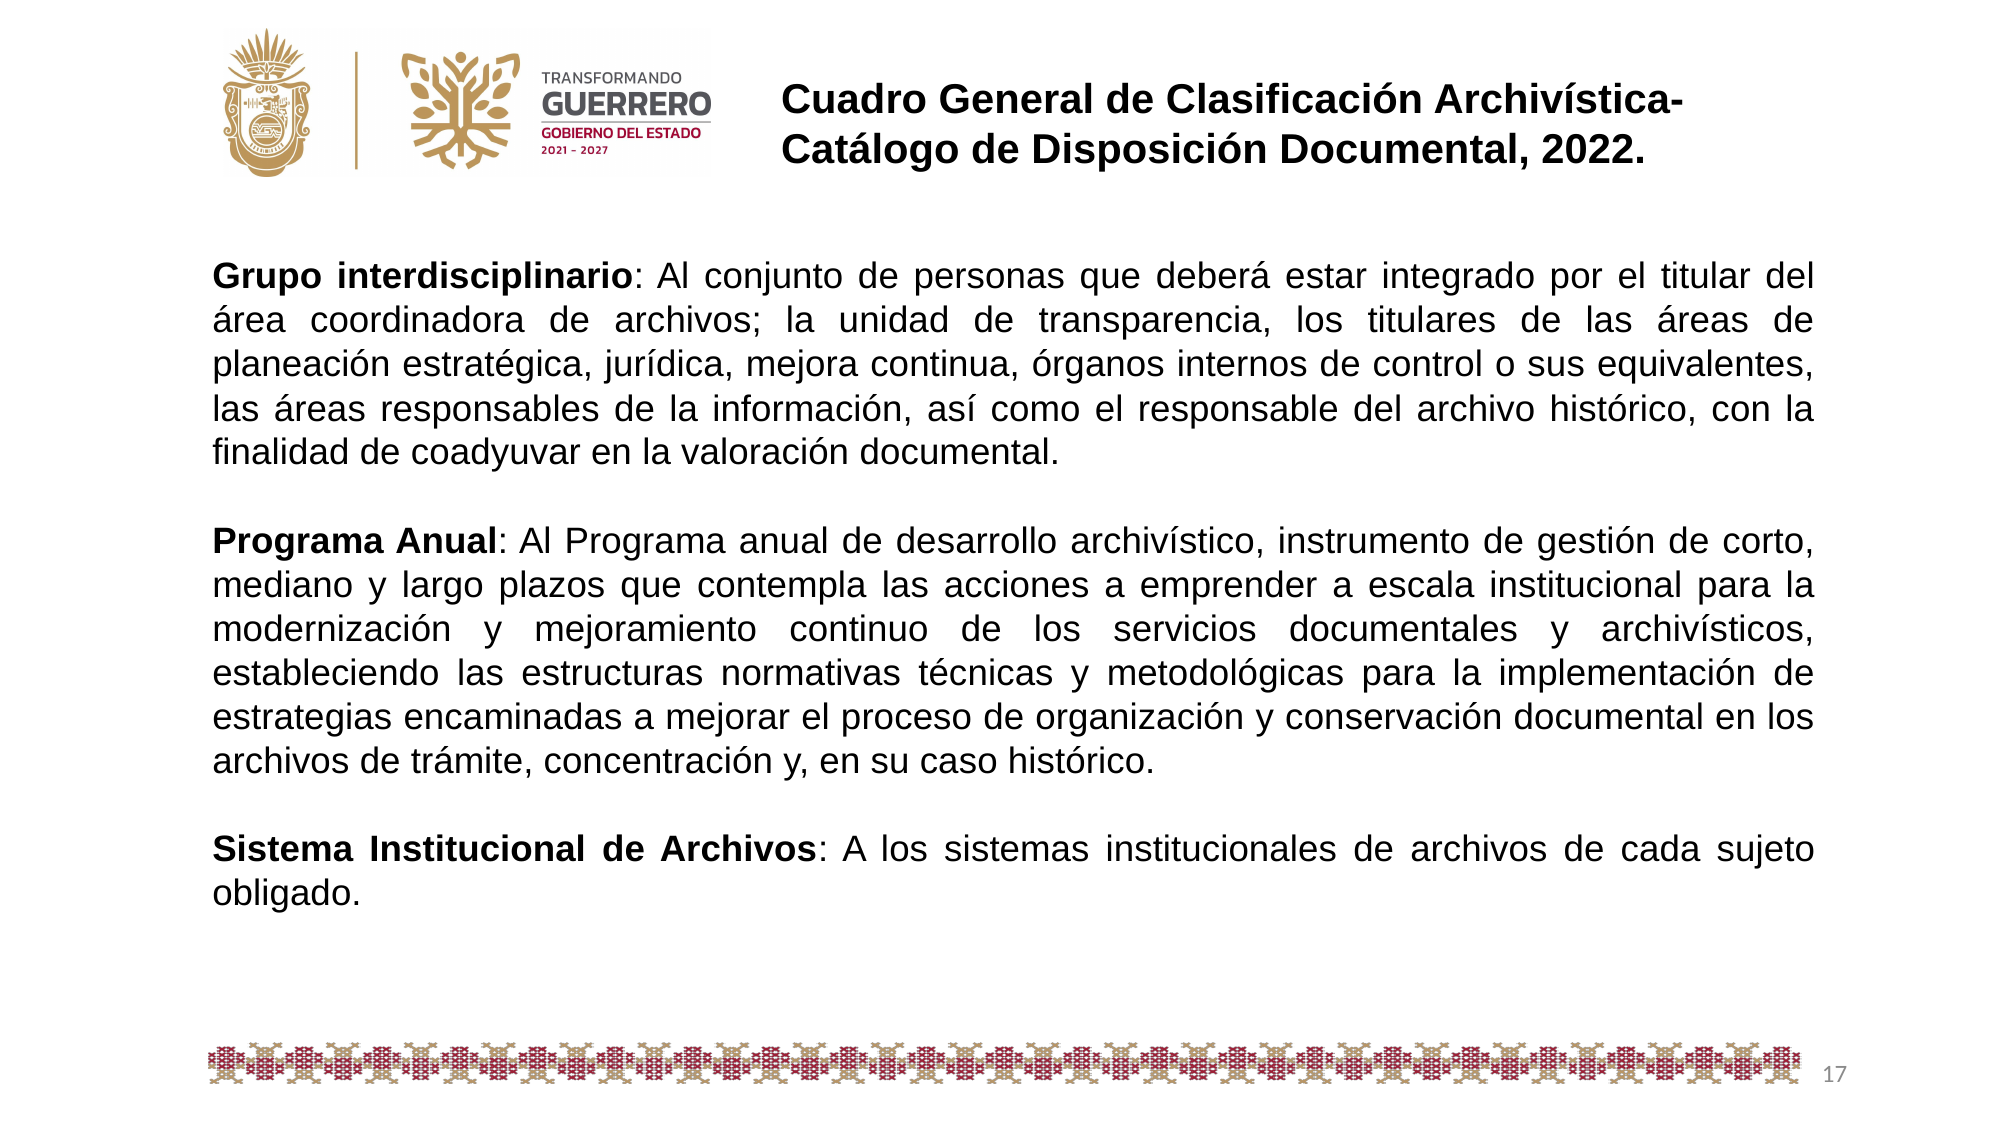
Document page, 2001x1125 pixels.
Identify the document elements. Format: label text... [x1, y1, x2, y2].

picture [223, 28, 711, 177]
slide_number 17 [1412, 1042, 1863, 1103]
picture [208, 1042, 1802, 1084]
list Grupo interdisciplinario: Al conjunto de personas que deberá estar integrado por el titular del área coordinadora de archivos; la unidad de transparencia, los titulares de las áreas de planeación estratégica, jurídica, mejora continua, órganos internos de control o sus equivalentes, las áreas responsables de la información, así como el responsable del archivo histórico, con la finalidad de coadyuvar en la valoración documental. Programa Anual: Al Programa anual de desarrollo archivístico, instrumento de gestión de corto, mediano y largo plazos que contempla las acciones a emprender a escala institucional para la modernización y mejoramiento continuo de los servicios documentales y archivísticos, estableciendo las estructuras normativas técnicas y metodológicas para la implementación de estrategias encaminadas a mejorar el proceso de organización y conservación documental en los archivos de trámite, concentración y, en su caso histórico. Sistema Institucional de Archivos: A los sistemas institucionales de archivos de cada sujeto obligado. [197, 244, 1832, 922]
text_box Cuadro General de Clasificación Archivística-Catálogo de Disposición Documental, 2022. [766, 64, 1802, 300]
